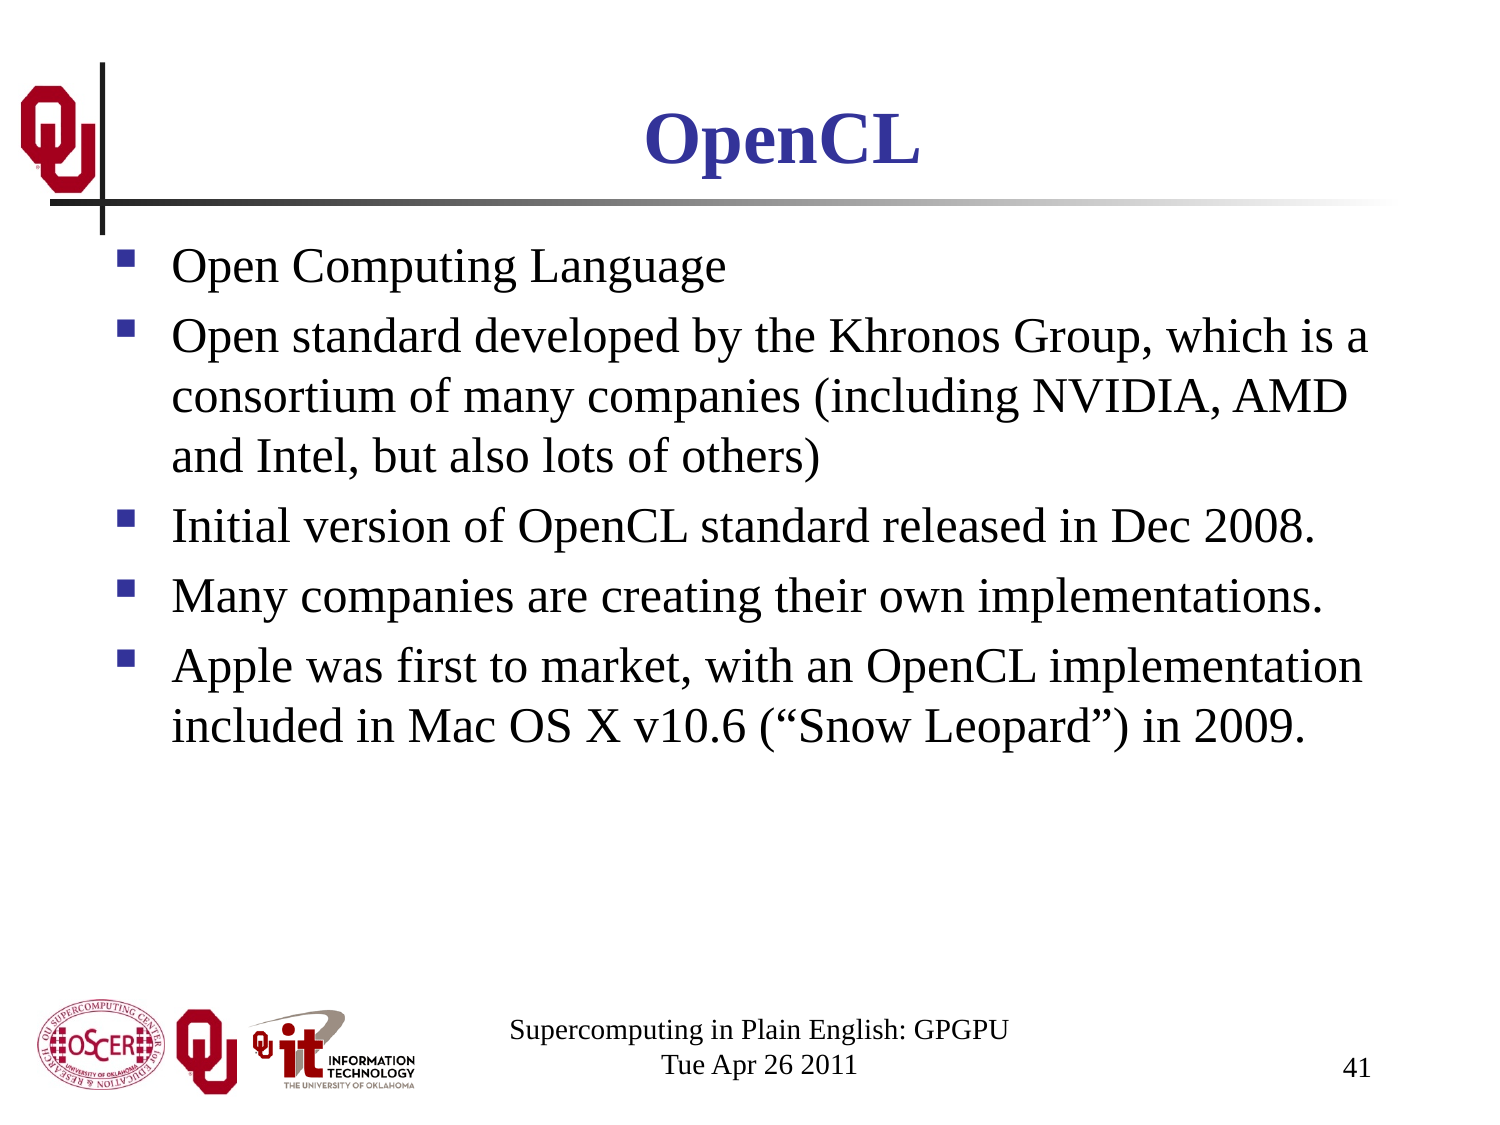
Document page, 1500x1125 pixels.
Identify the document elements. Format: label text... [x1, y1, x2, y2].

title OpenCL [124, 74, 1442, 187]
picture [174, 999, 425, 1099]
picture [18, 83, 97, 196]
list Open Computing Language Open standard developed by the Khronos Group, which is a consortium of many companies (including NVIDIA, AMD and Intel, but also lots of others) Initial version of OpenCL standard released in Dec 2008. Many companies are creating their own implementations. Apple was first to market, with an OpenCL implementation included in Mac OS X v10.6 (“Snow Leopard”) in 2009. [99, 224, 1401, 988]
slide_number 41 [1174, 1015, 1388, 1091]
footer Supercomputing in Plain English: GPGPU Tue Apr 26 2011 [431, 1012, 1088, 1088]
picture [37, 999, 165, 1090]
